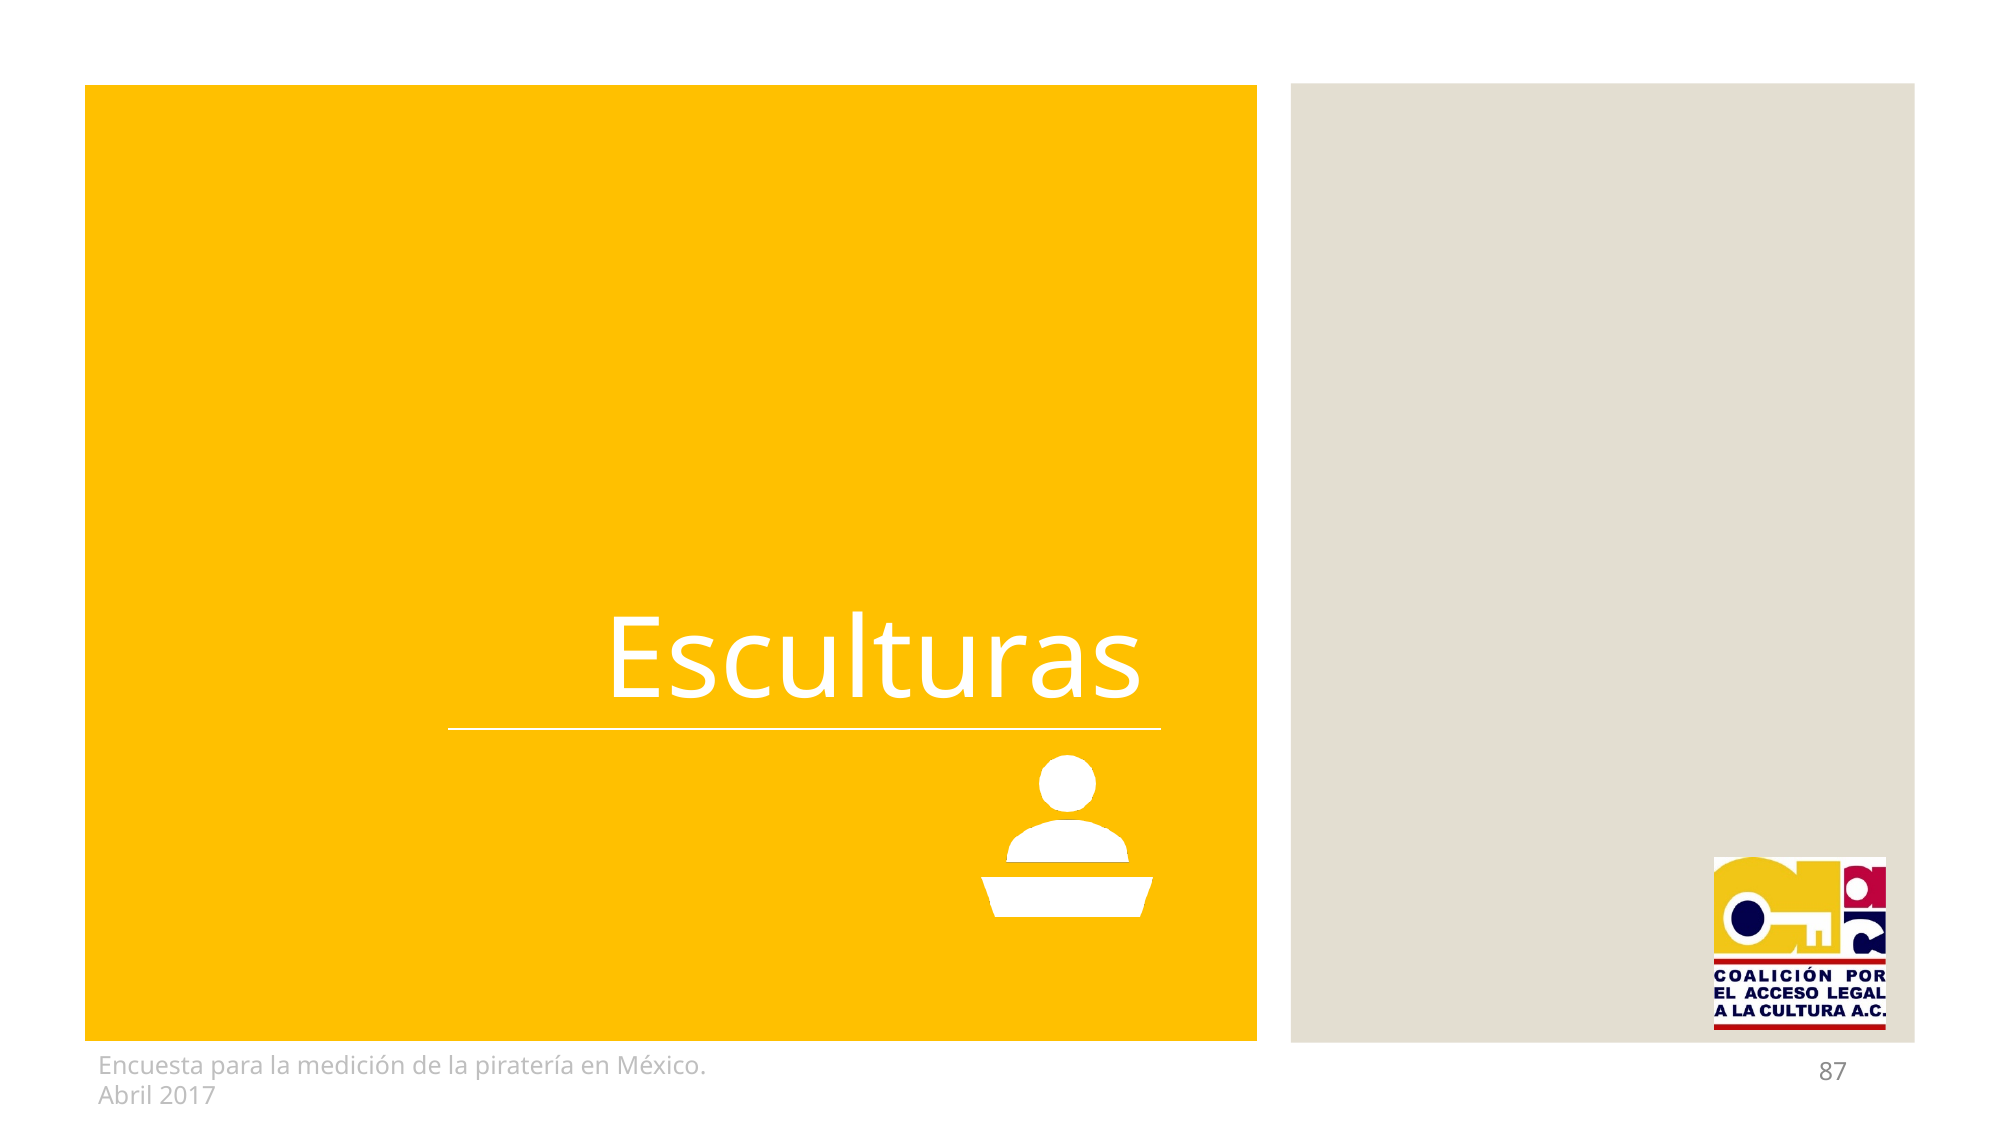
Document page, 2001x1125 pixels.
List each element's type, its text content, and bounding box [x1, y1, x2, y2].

slide_number 87 [1412, 1042, 1863, 1103]
picture [974, 748, 1160, 917]
title Esculturas [177, 299, 1160, 730]
picture [1714, 857, 1886, 1030]
footer Encuesta para la medición de la piratería en México. Abril 2017 [83, 1042, 759, 1103]
